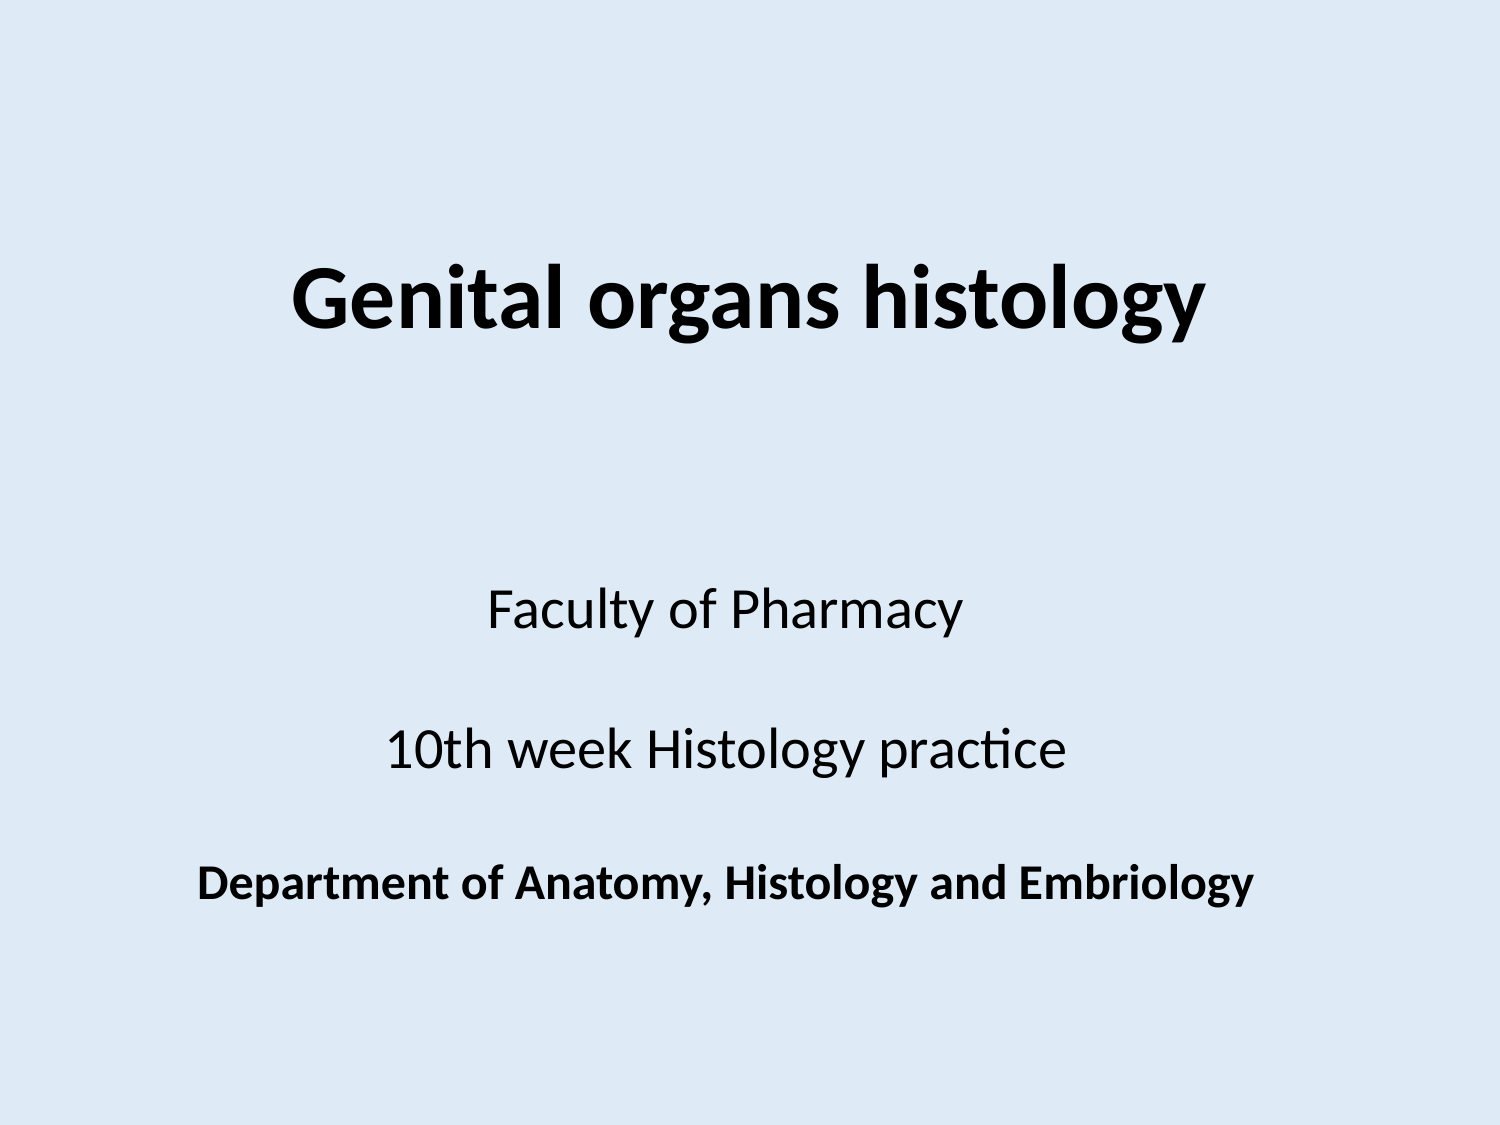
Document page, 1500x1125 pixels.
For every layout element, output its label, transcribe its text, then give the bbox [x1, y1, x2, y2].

text_box Genital organs histology [0, 229, 1500, 354]
text_box Faculty of Pharmacy 10th week Histology practice Department of Anatomy, Histology and Embriology [182, 562, 1270, 918]
